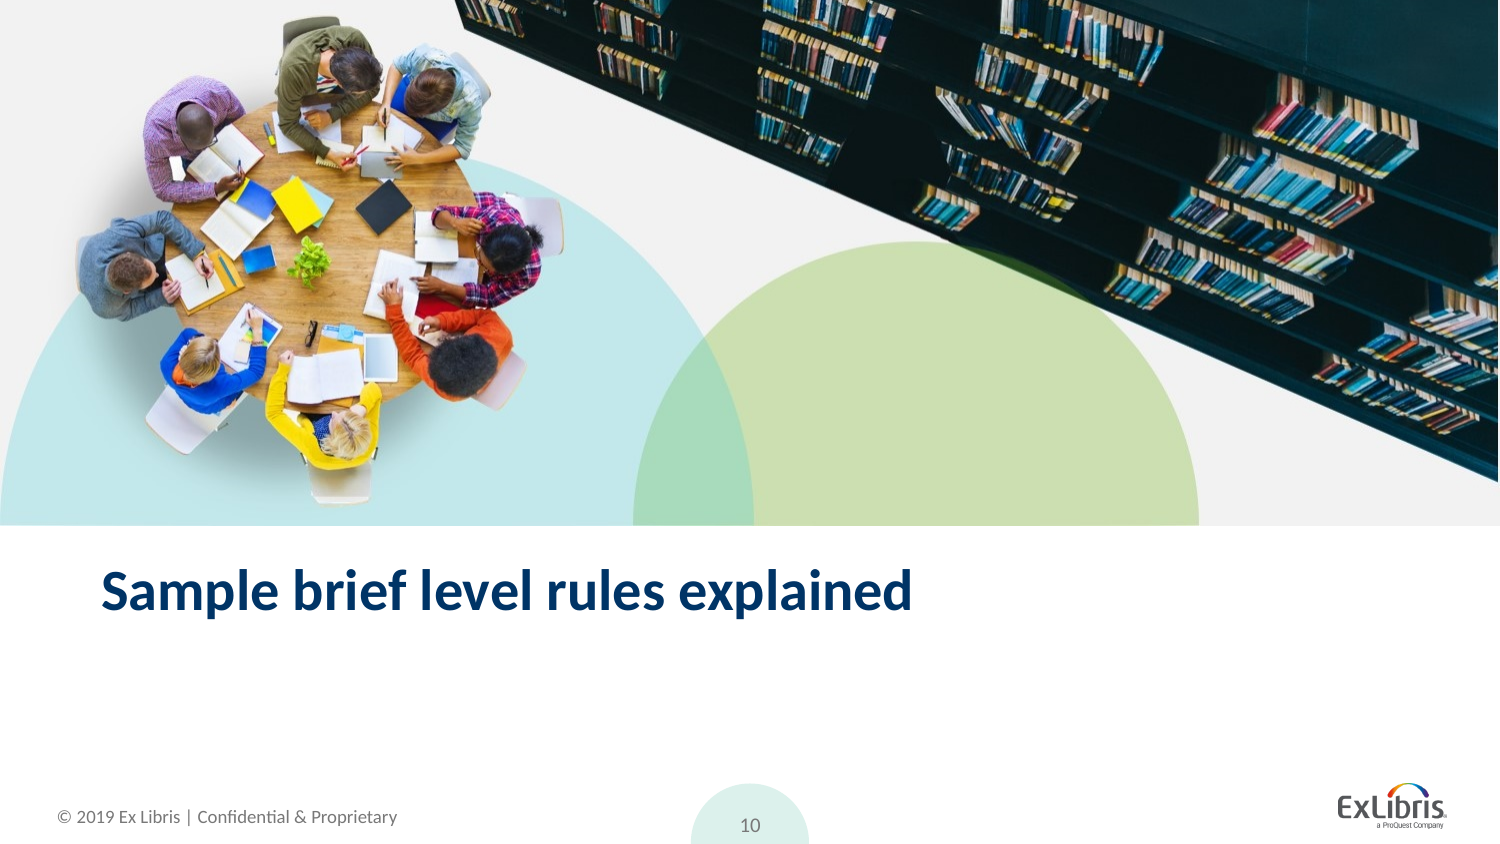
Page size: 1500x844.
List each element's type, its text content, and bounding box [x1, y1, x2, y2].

picture [1338, 783, 1447, 829]
slide_number 10 [705, 793, 795, 844]
picture [0, 0, 1500, 526]
title Sample brief level rules explained [86, 544, 1365, 749]
